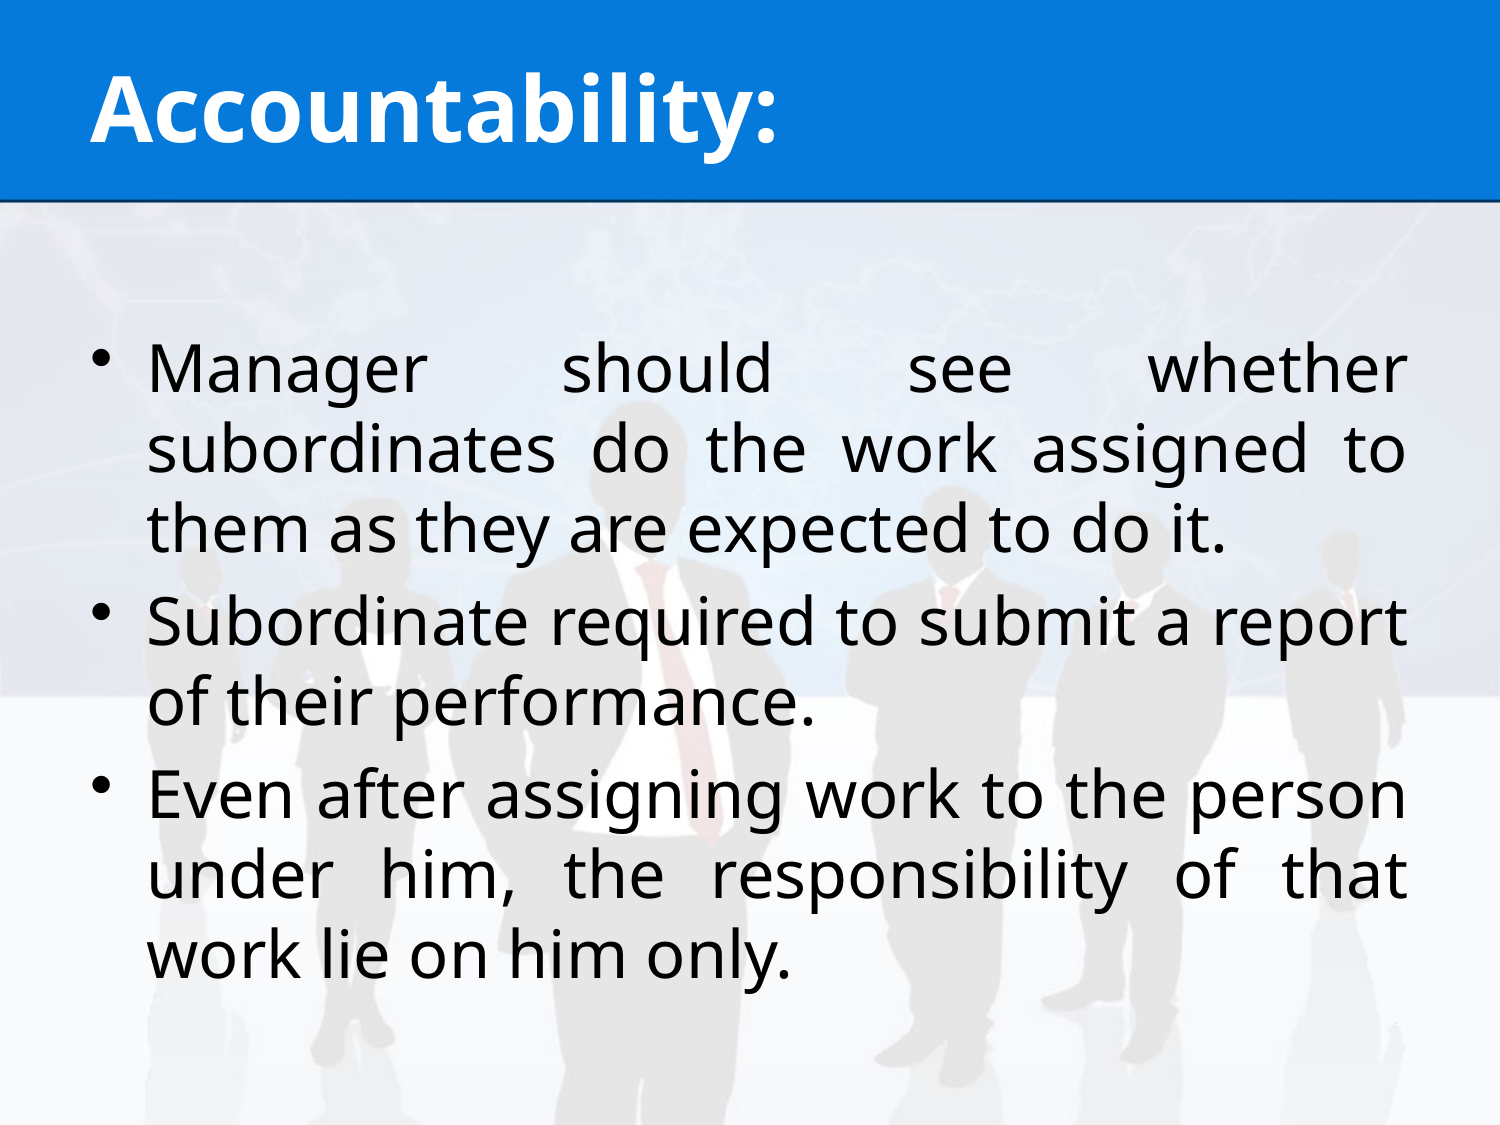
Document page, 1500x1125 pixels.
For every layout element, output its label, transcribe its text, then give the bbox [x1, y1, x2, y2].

picture [0, 0, 1500, 1125]
list Manager should see whether subordinates do the work assigned to them as they are expected to do it. Subordinate required to submit a report of their performance. Even after assigning work to the person under him, the responsibility of that work lie on him only. [74, 224, 1426, 1006]
title Accountability: [74, 24, 1426, 188]
